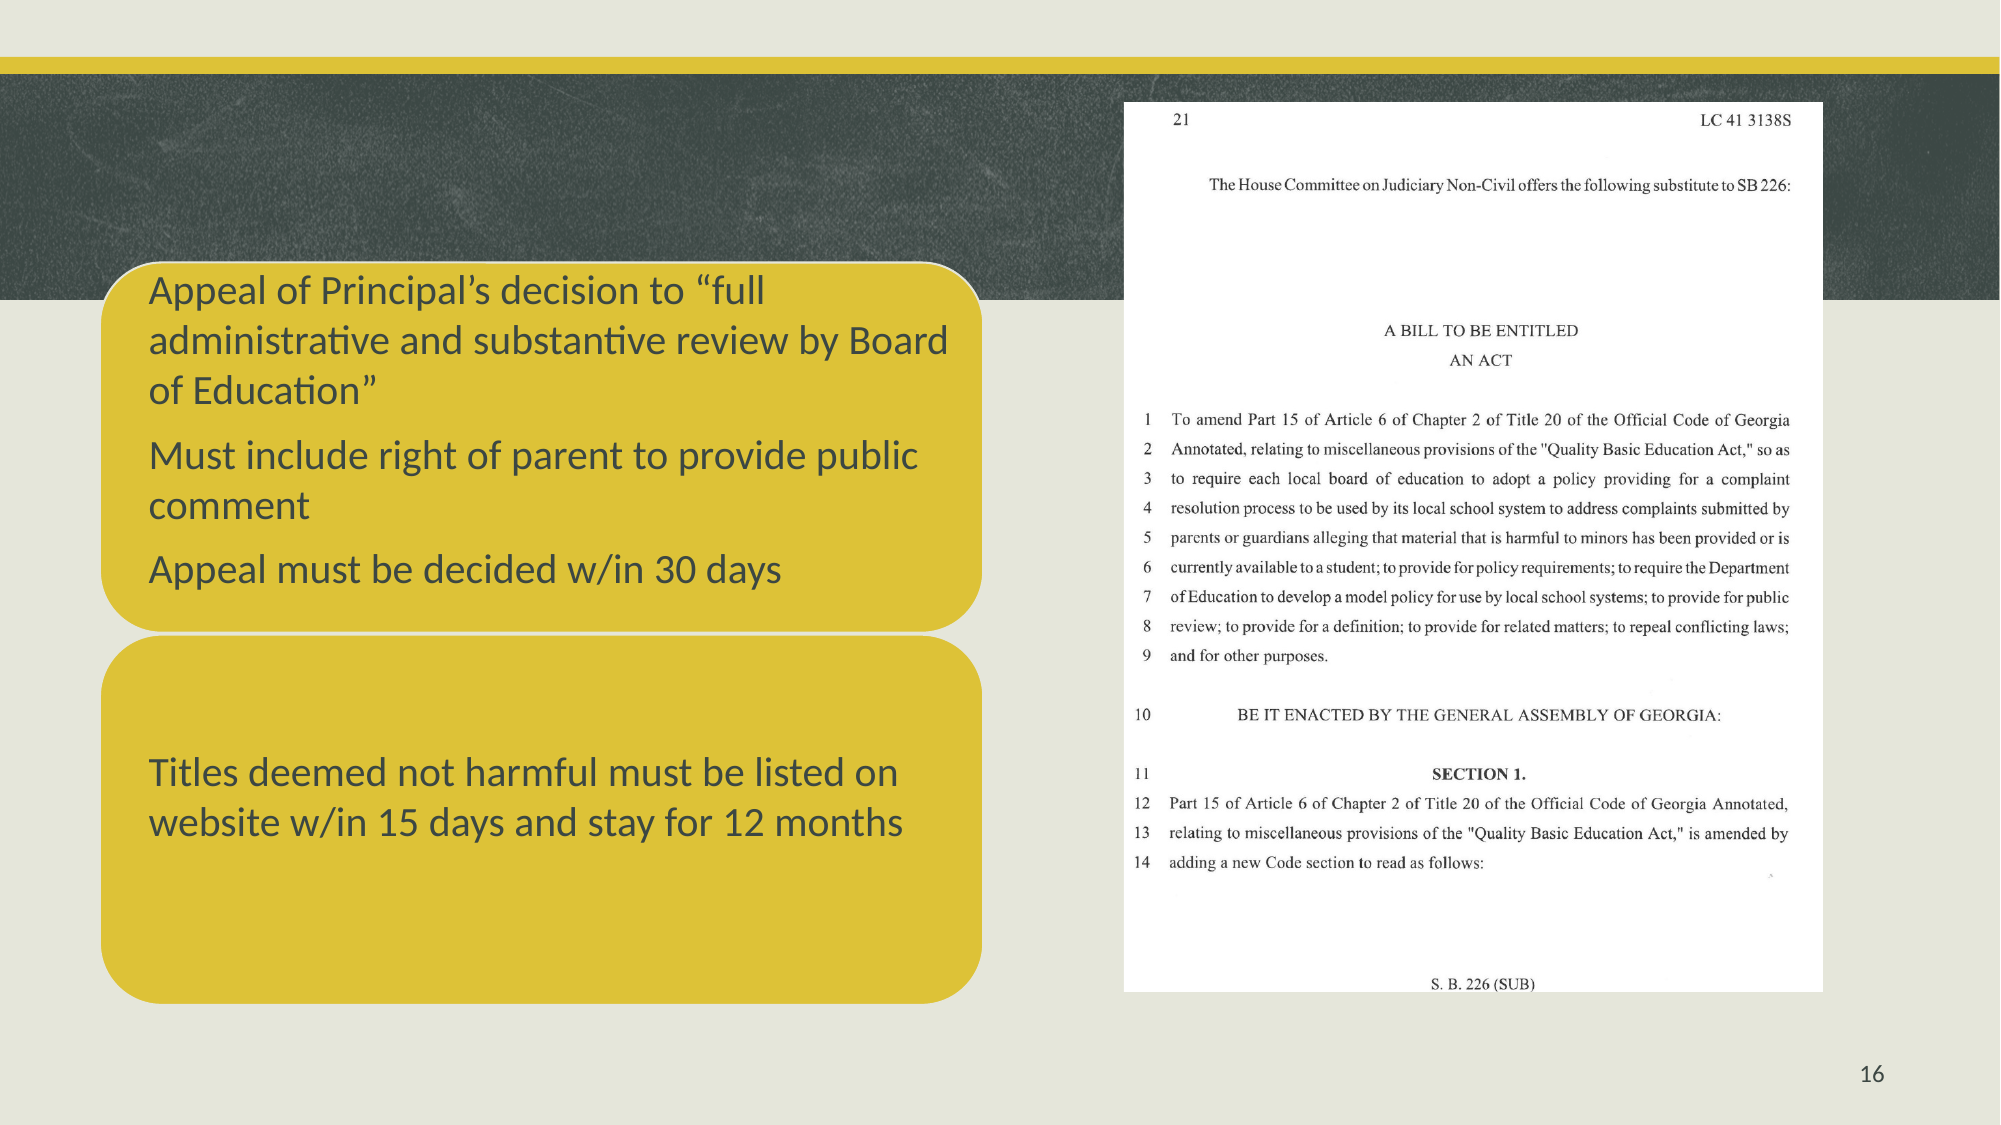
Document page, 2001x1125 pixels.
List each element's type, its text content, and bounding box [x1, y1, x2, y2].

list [1123, 102, 1823, 992]
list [99, 262, 984, 1005]
picture [0, 74, 2000, 300]
slide_number 16 [1666, 1042, 1900, 1103]
